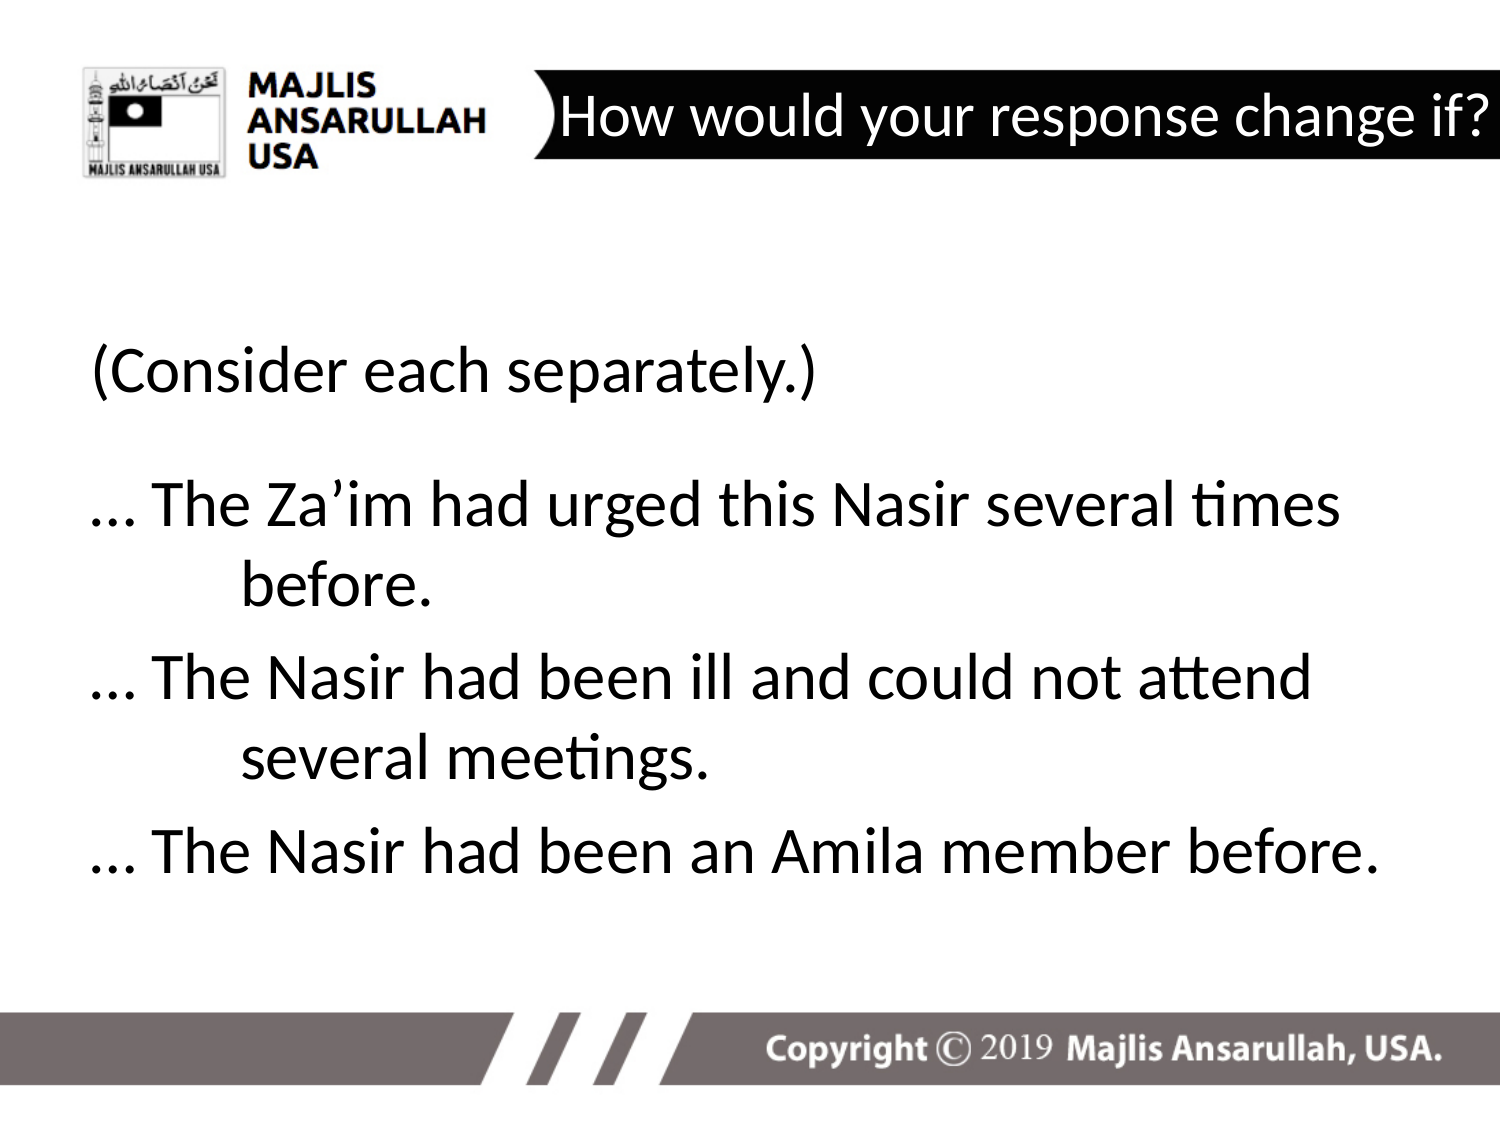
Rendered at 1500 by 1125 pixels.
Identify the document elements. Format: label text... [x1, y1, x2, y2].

text_box How would your response change if? [544, 66, 1500, 156]
list (Consider each separately.) … The Za’im had urged this Nasir several times before. … The Nasir had been ill and could not attend several meetings. … The Nasir had been an Amila member before. [75, 318, 1425, 1061]
picture [0, 0, 1500, 1125]
